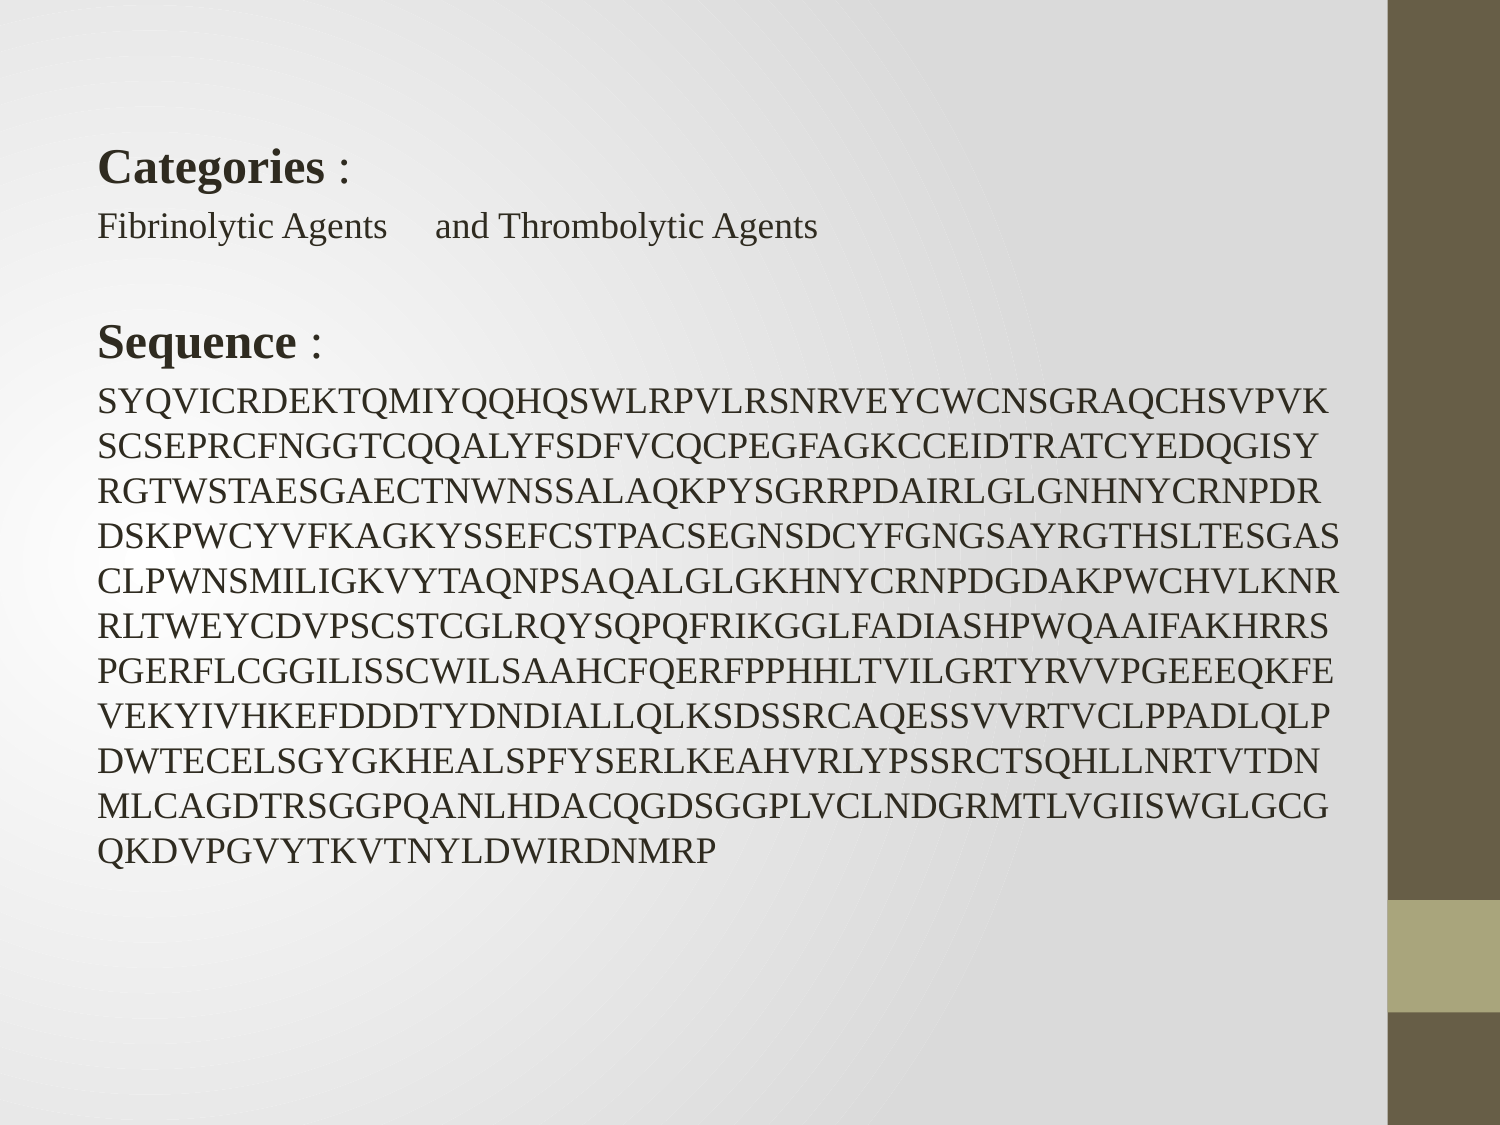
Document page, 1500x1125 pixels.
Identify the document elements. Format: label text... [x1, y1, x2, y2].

list Categories : Fibrinolytic Agents and Thrombolytic Agents Sequence : SYQVICRDEKTQMIYQQHQSWLRPVLRSNRVEYCWCNSGRAQCHSVPVKSCSEPRCFNGGTCQQALYFSDFVCQCPEGFAGKCCEIDTRATCYEDQGISYRGTWSTAESGAECTNWNSSALAQKPYSGRRPDAIRLGLGNHNYCRNPDRDSKPWCYVFKAGKYSSEFCSTPACSEGNSDCYFGNGSAYRGTHSLTESGASCLPWNSMILIGKVYTAQNPSAQALGLGKHNYCRNPDGDAKPWCHVLKNRRLTWEYCDVPSCSTCGLRQYSQPQFRIKGGLFADIASHPWQAAIFAKHRRSPGERFLCGGILISSCWILSAAHCFQERFPPHHLTVILGRTYRVVPGEEEQKFEVEKYIVHKEFDDDTYDNDIALLQLKSDSSRCAQESSVVRTVCLPPADLQLPDWTECELSGYGKHEALSPFYSERLKEAHVRLYPSSRCTSQHLLNRTVTDNMLCAGDTRSGGPQANLHDACQGDSGGPLVCLNDGRMTLVGIISWGLGCGQKDVPGVYTKVTNYLDWIRDNMRP [82, 292, 1357, 879]
